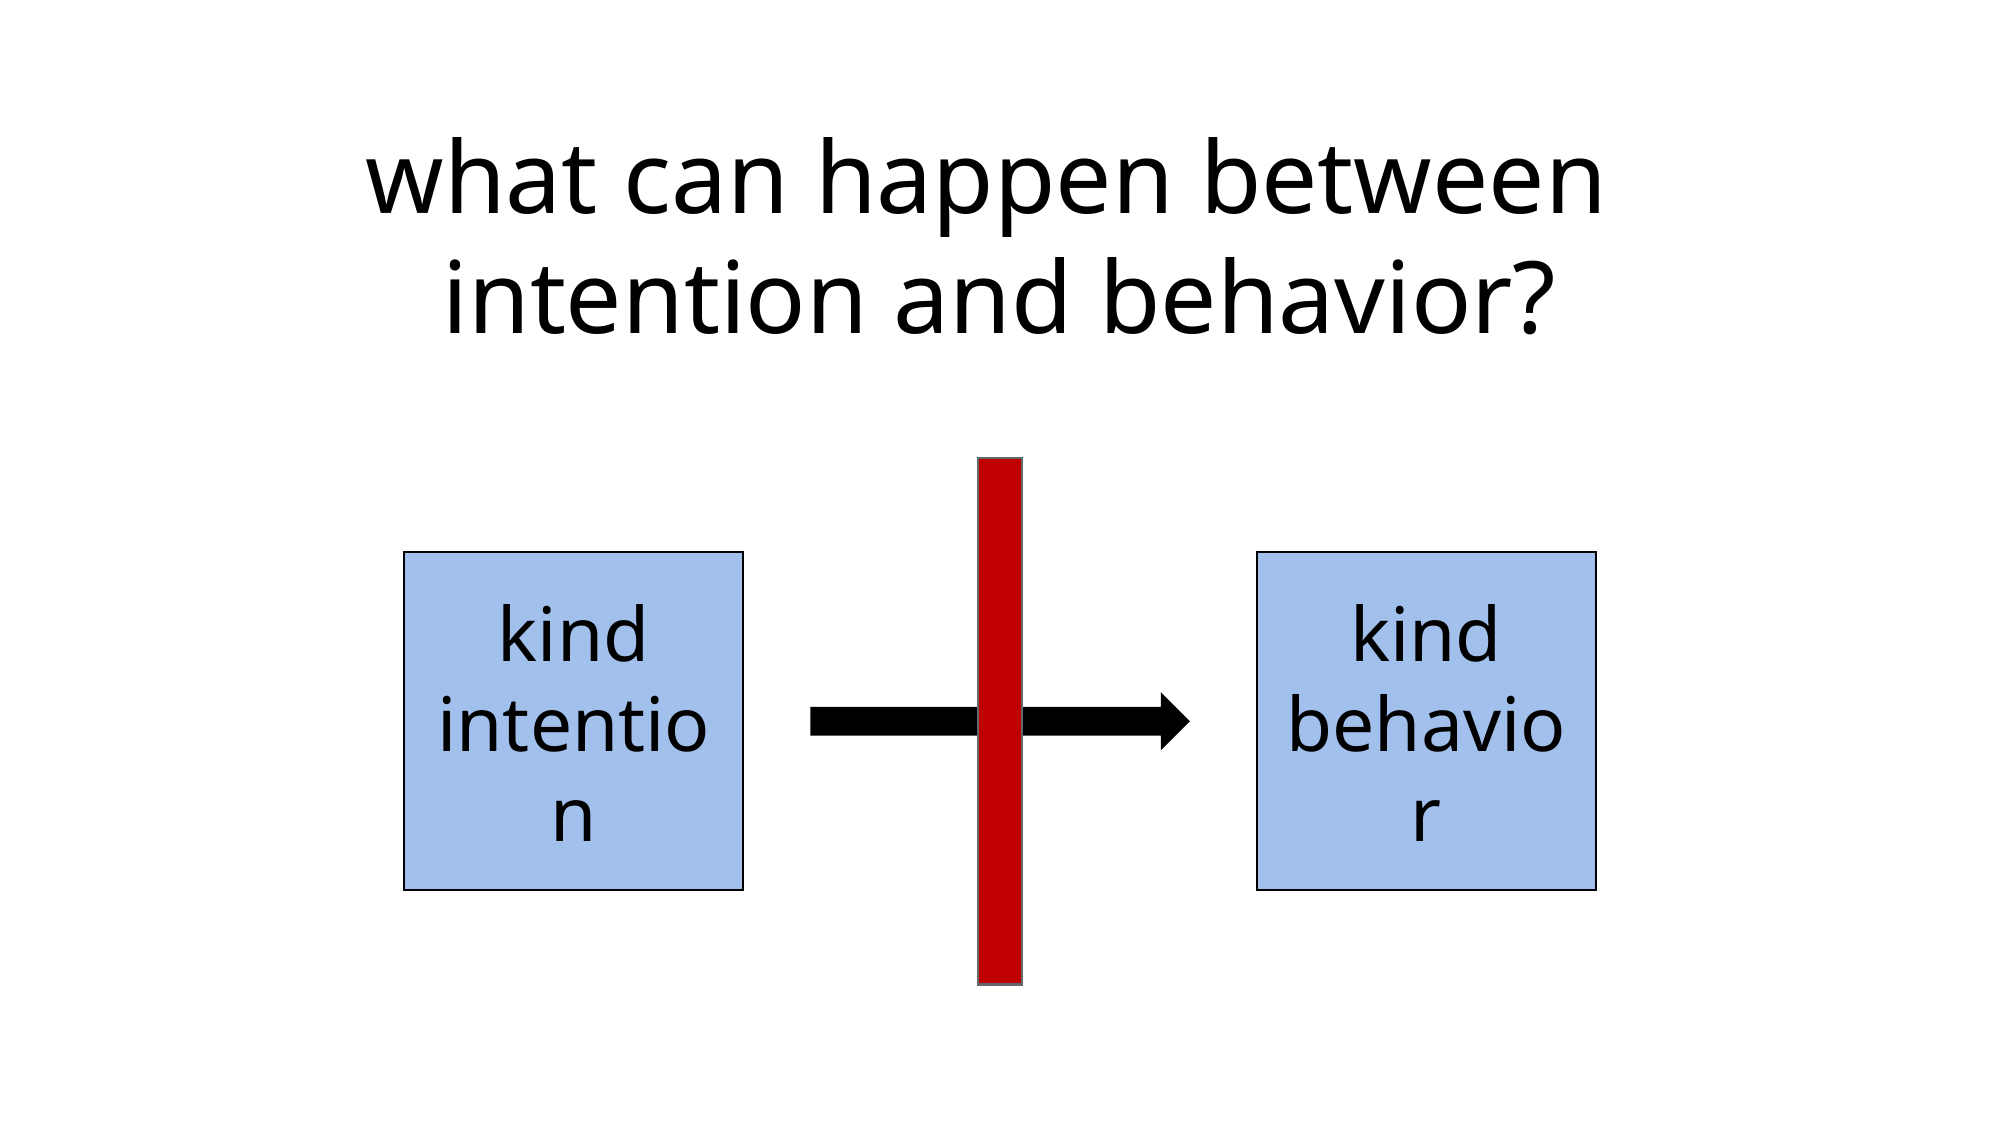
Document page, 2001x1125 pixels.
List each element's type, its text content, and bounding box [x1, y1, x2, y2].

text_box [977, 457, 1023, 986]
text_box [1023, 692, 1190, 751]
text_box kind intention [403, 551, 744, 891]
text_box kind behavior [1256, 551, 1597, 891]
text_box [810, 706, 977, 736]
text_box what can happen between intention and behavior? [0, 105, 2000, 361]
